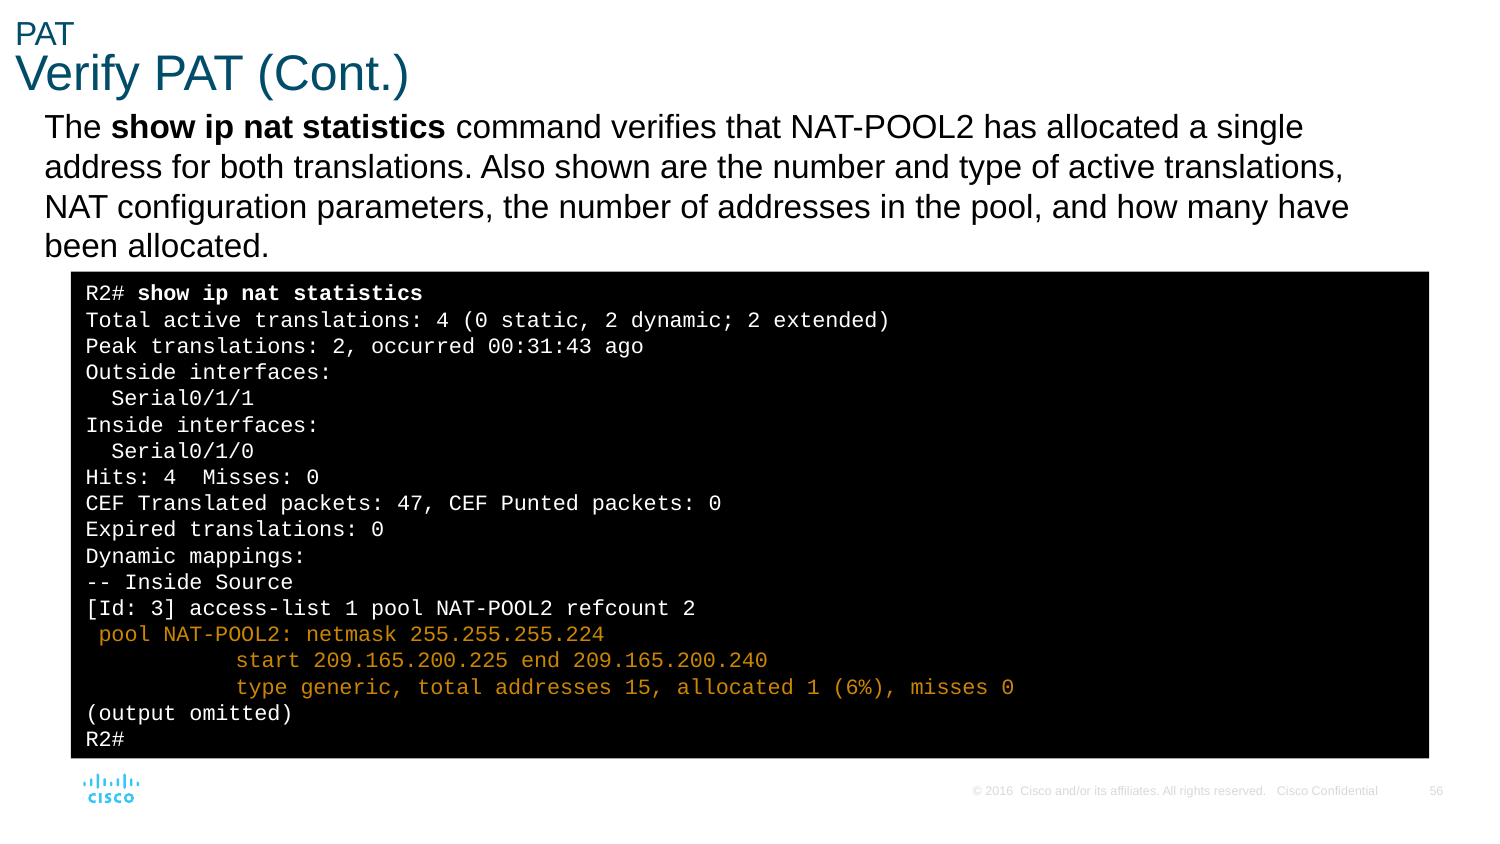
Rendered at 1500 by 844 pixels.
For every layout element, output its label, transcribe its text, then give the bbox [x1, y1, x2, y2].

title PAT Verify PAT (Cont.) [0, 0, 1369, 121]
text_box R2# show ip nat statistics Total active translations: 4 (0 static, 2 dynamic; 2 extended) Peak translations: 2, occurred 00:31:43 ago Outside interfaces: Serial0/1/1 Inside interfaces: Serial0/1/0 Hits: 4 Misses: 0 CEF Translated packets: 47, CEF Punted packets: 0 Expired translations: 0 Dynamic mappings: -- Inside Source [Id: 3] access-list 1 pool NAT-POOL2 refcount 2 pool NAT-POOL2: netmask 255.255.255.224 start 209.165.200.225 end 209.165.200.240 type generic, total addresses 15, allocated 1 (6%), misses 0 (output omitted) R2# [70, 271, 1430, 759]
list The show ip nat statistics command verifies that NAT-POOL2 has allocated a single address for both translations. Also shown are the number and type of active translations, NAT configuration parameters, the number of addresses in the pool, and how many have been allocated. [29, 97, 1369, 261]
